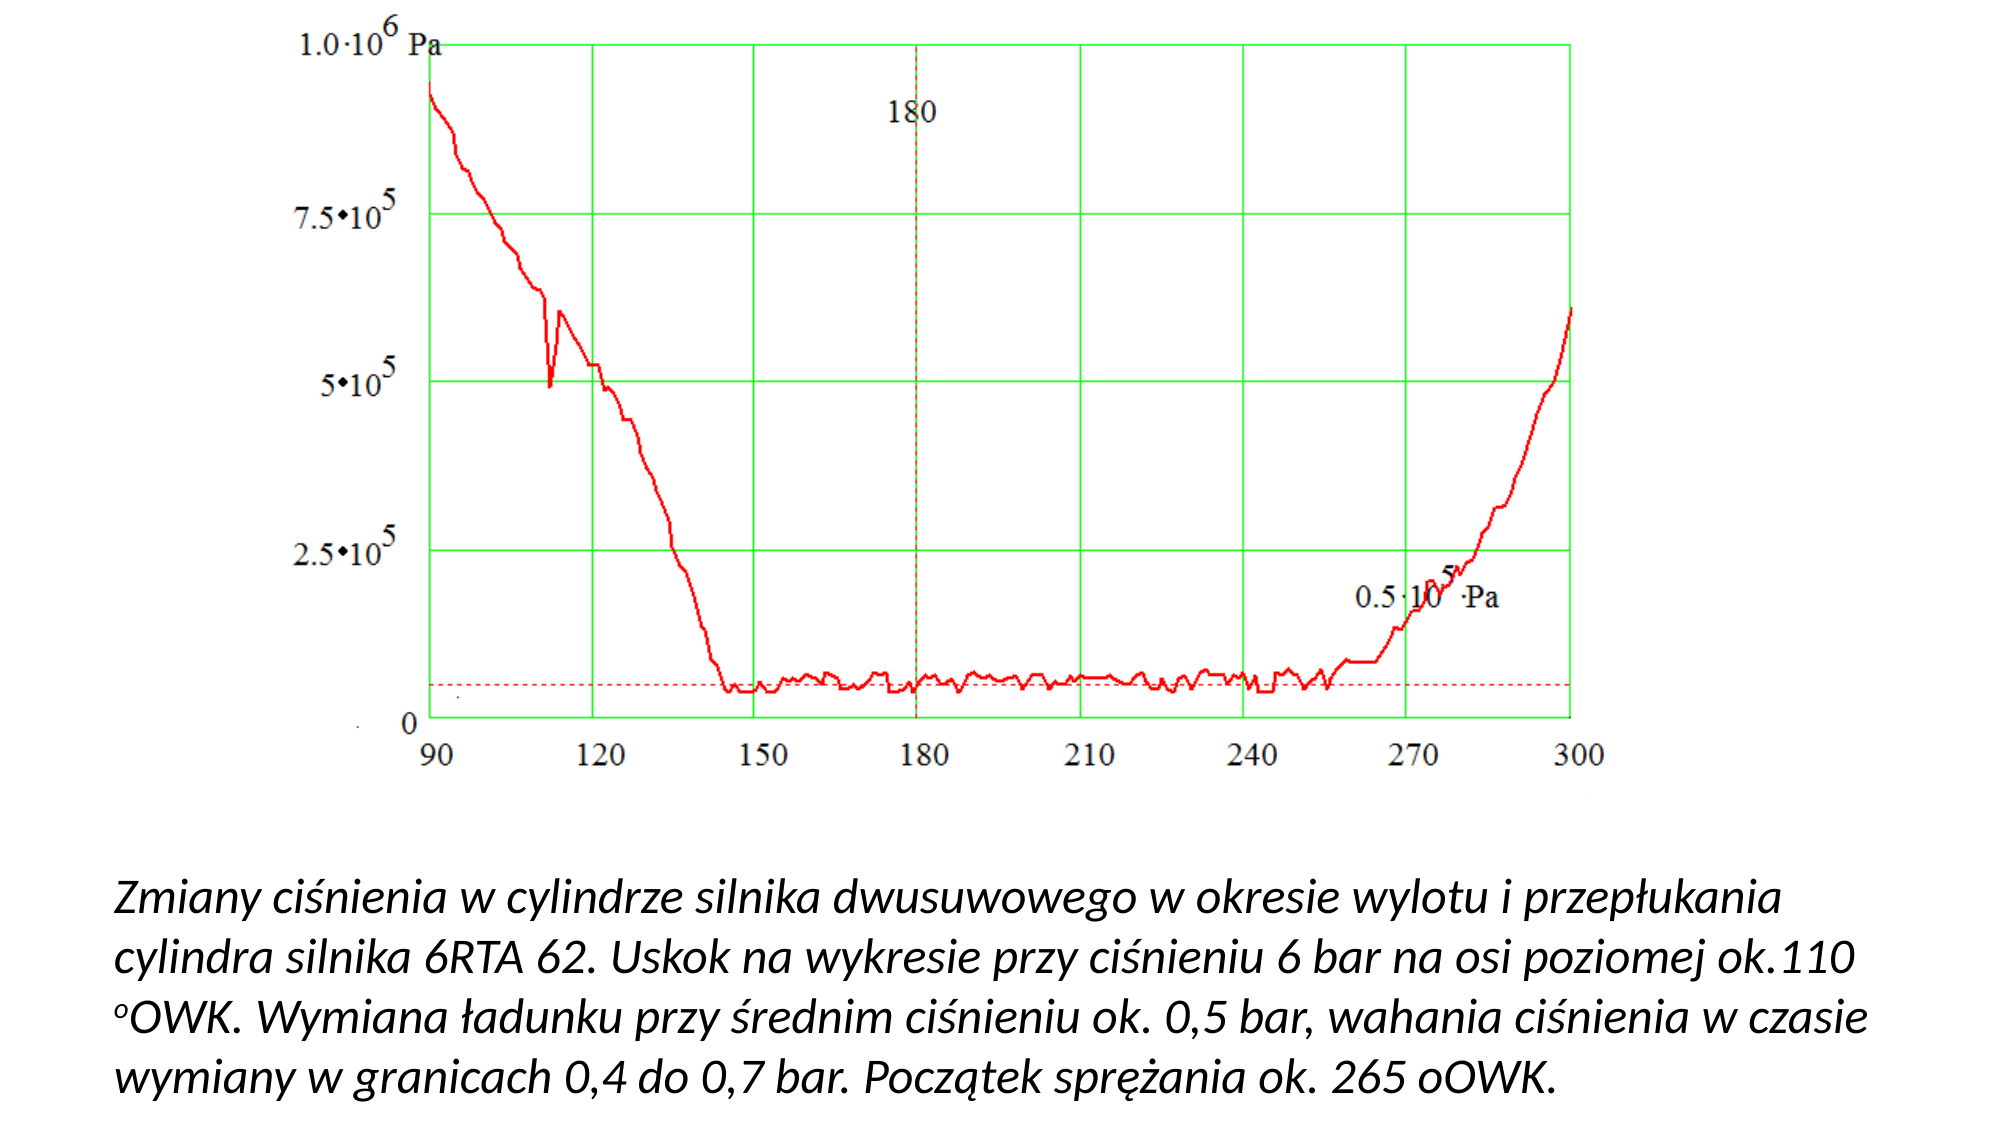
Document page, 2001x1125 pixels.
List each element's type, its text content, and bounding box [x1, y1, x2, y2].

text_box Zmiany ciśnienia w cylindrze silnika dwusuwowego w okresie wylotu i przepłukania cylindra silnika 6RTA 62. Uskok na wykresie przy ciśnieniu 6 bar na osi poziomej ok.110 oOWK. Wymiana ładunku przy średnim ciśnieniu ok. 0,5 bar, wahania ciśnienia w czasie wymiany w granicach 0,4 do 0,7 bar. Początek sprężania ok. 265 oOWK. [99, 856, 1969, 1111]
picture [265, 0, 1693, 858]
